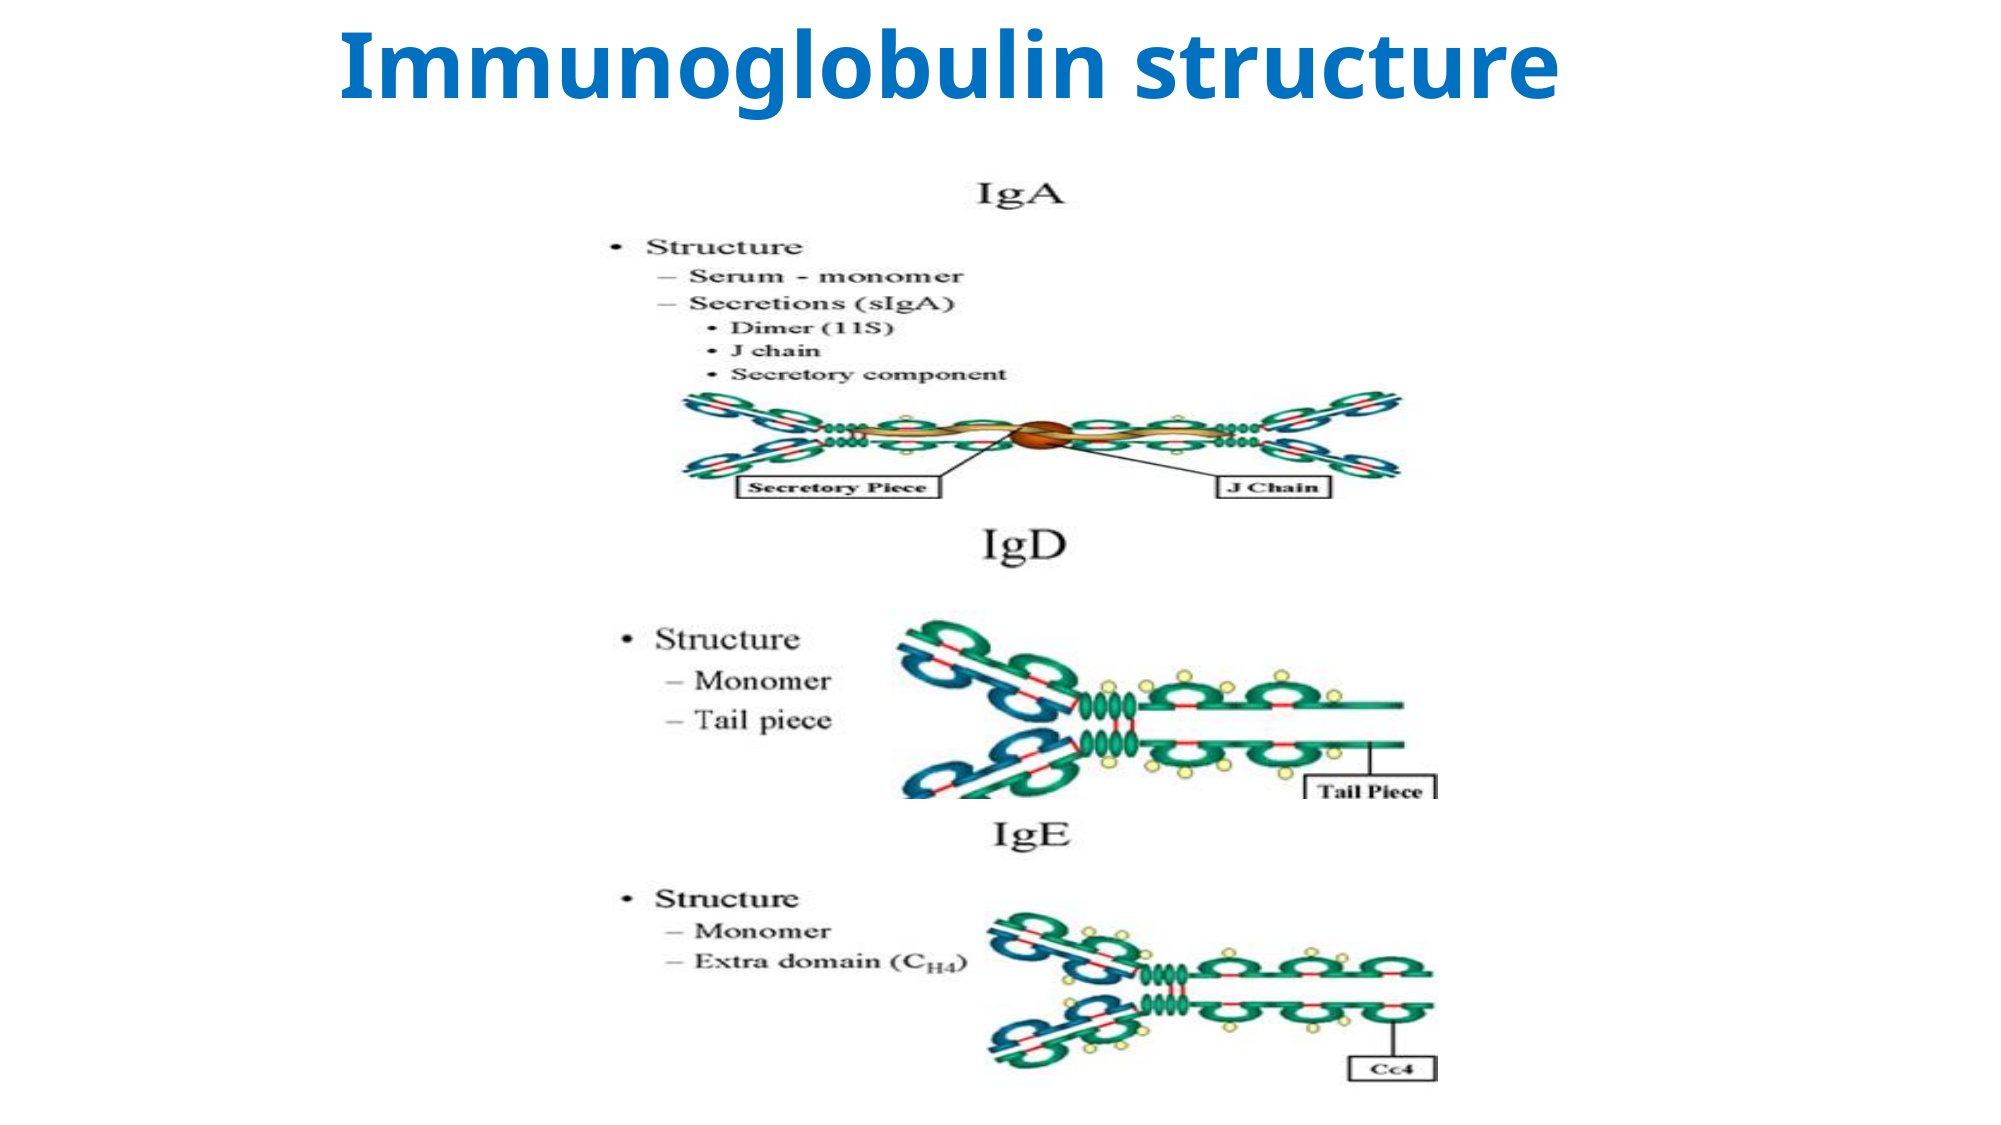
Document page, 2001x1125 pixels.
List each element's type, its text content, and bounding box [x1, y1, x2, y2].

title Immunoglobulin structure [324, 0, 1675, 163]
picture [599, 162, 1438, 1125]
